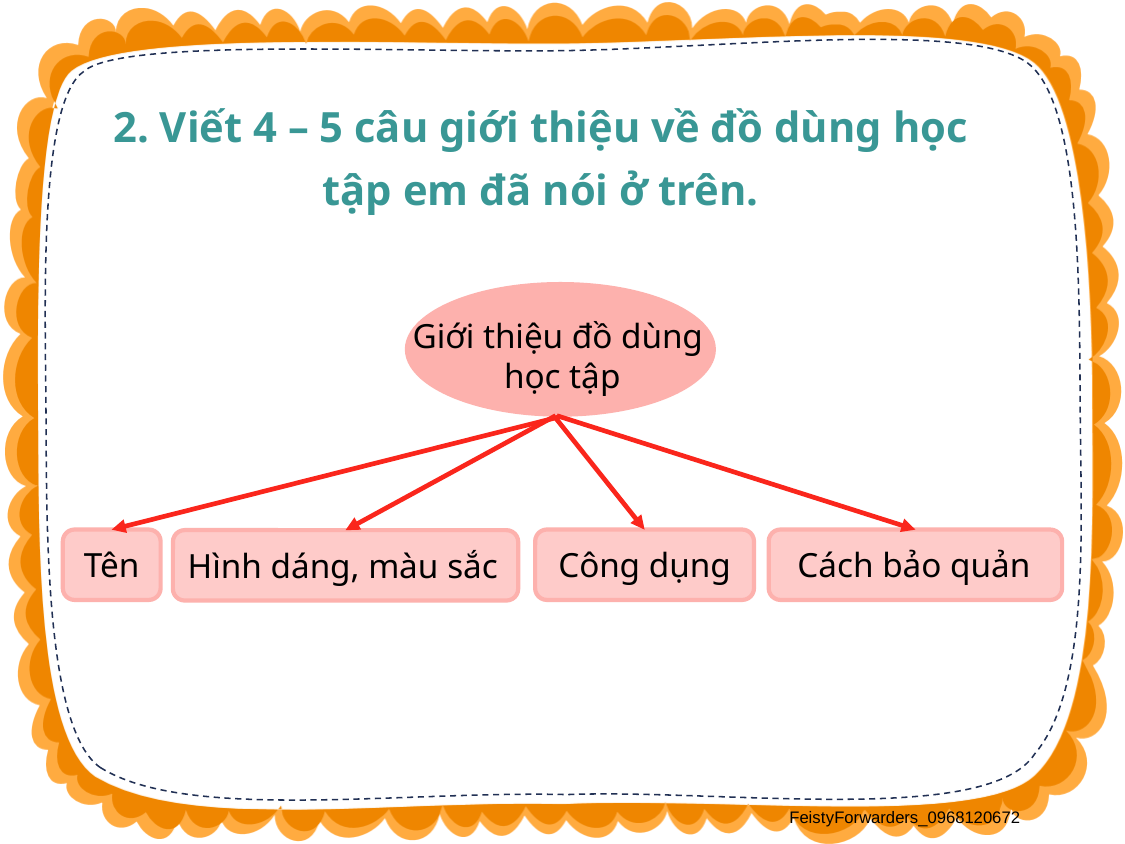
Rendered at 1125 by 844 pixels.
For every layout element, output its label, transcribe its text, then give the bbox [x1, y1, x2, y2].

text_box 2. Viết 4 – 5 câu giới thiệu về đồ dùng học tập em đã nói ở trên. [75, 81, 1006, 221]
picture [0, 0, 1125, 844]
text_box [62, 281, 1063, 601]
